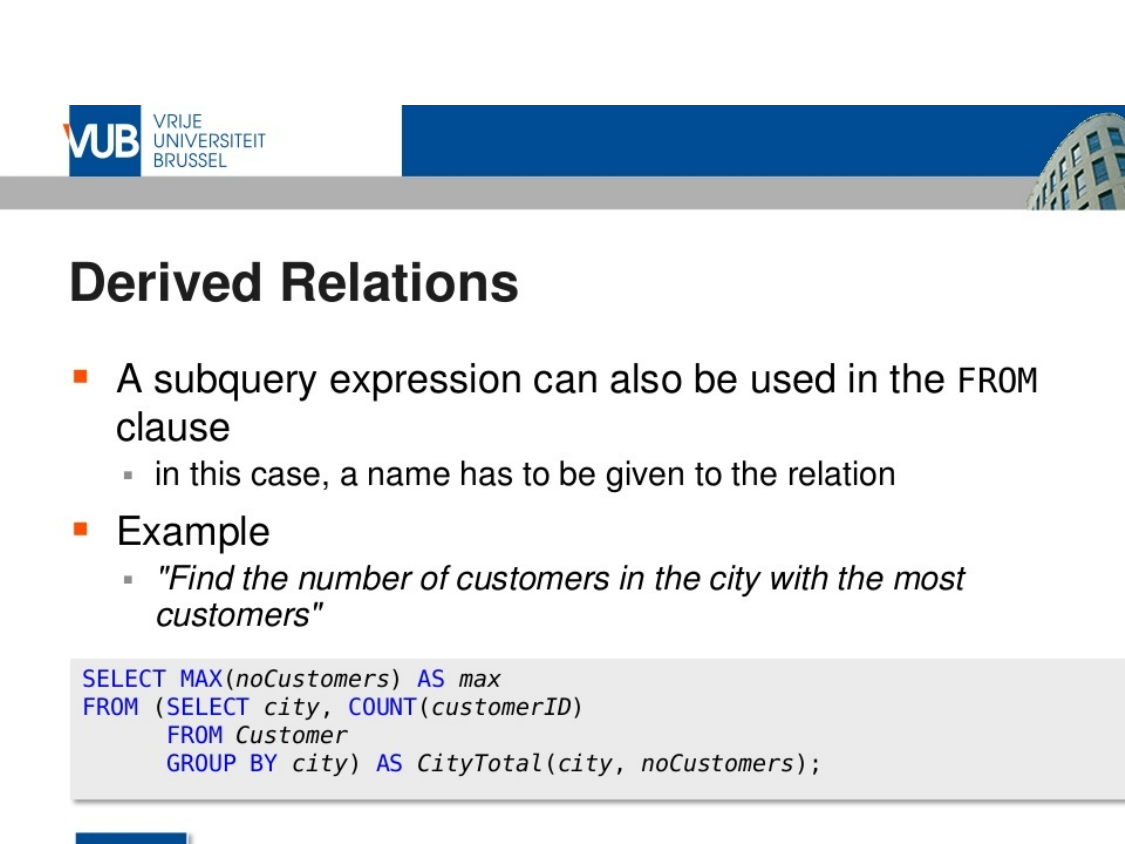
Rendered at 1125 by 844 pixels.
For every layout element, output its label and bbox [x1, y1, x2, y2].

picture [0, 105, 1125, 844]
